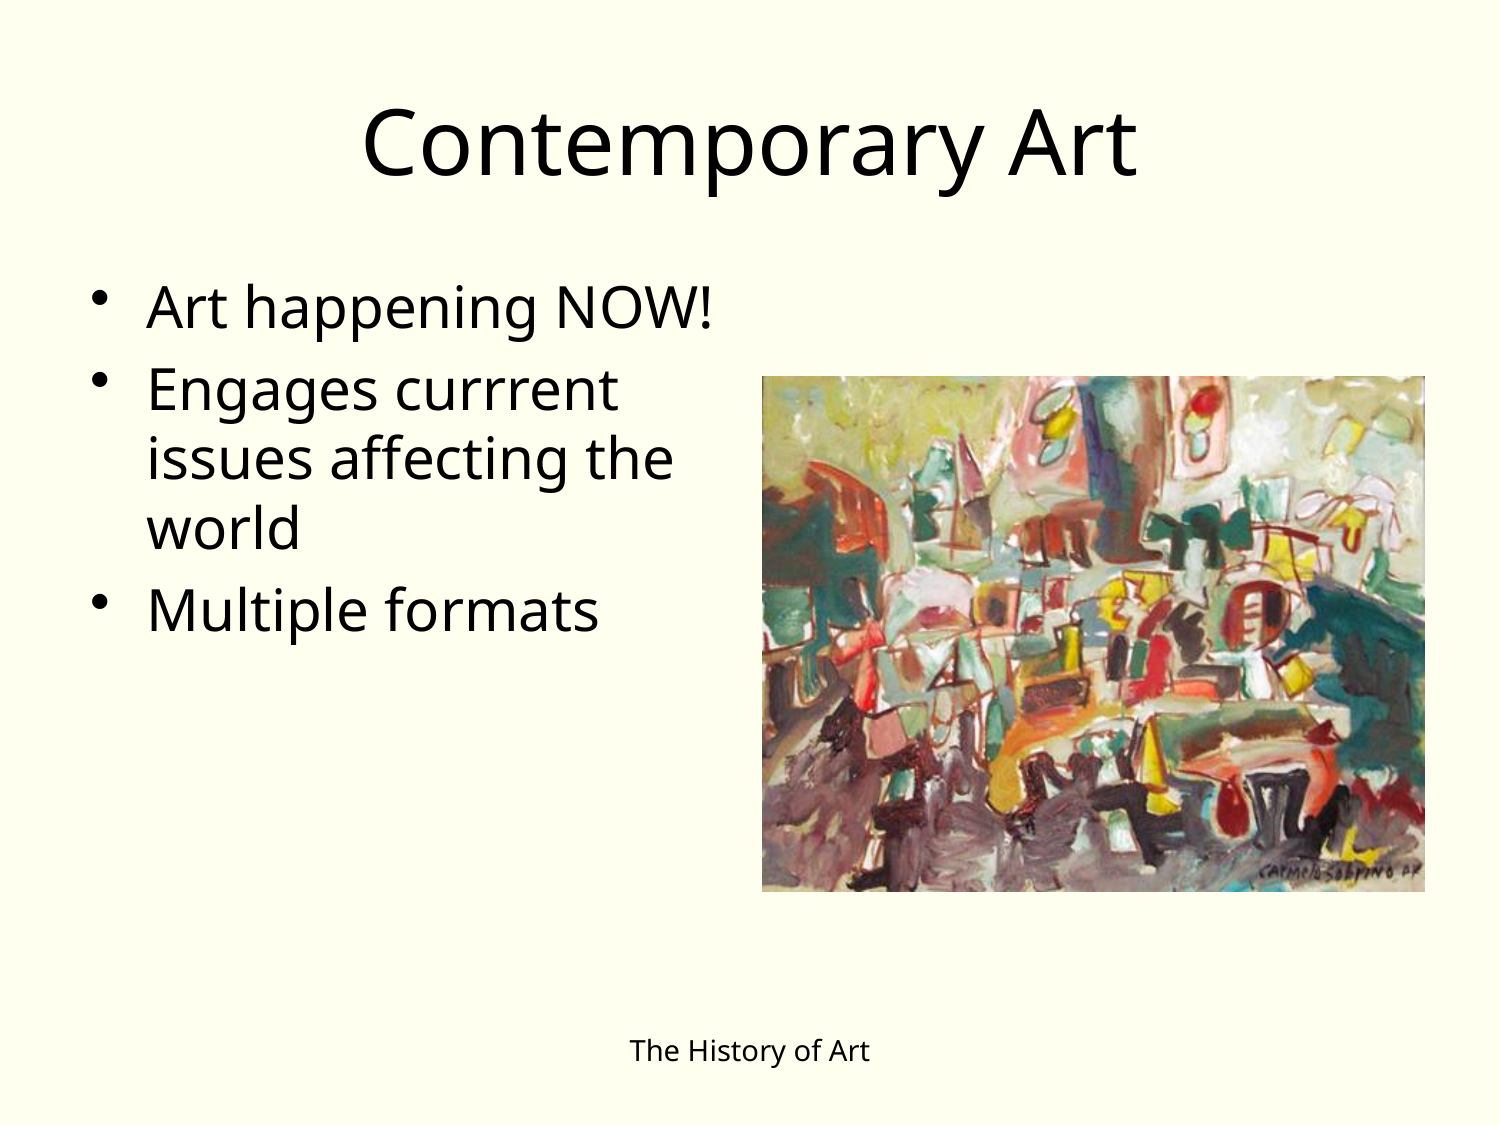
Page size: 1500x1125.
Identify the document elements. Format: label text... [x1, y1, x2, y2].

title Contemporary Art [74, 44, 1426, 233]
list Art happening NOW! Engages currrent issues affecting the world Multiple formats [74, 262, 738, 1006]
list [762, 375, 1426, 892]
footer The History of Art [512, 1024, 988, 1103]
